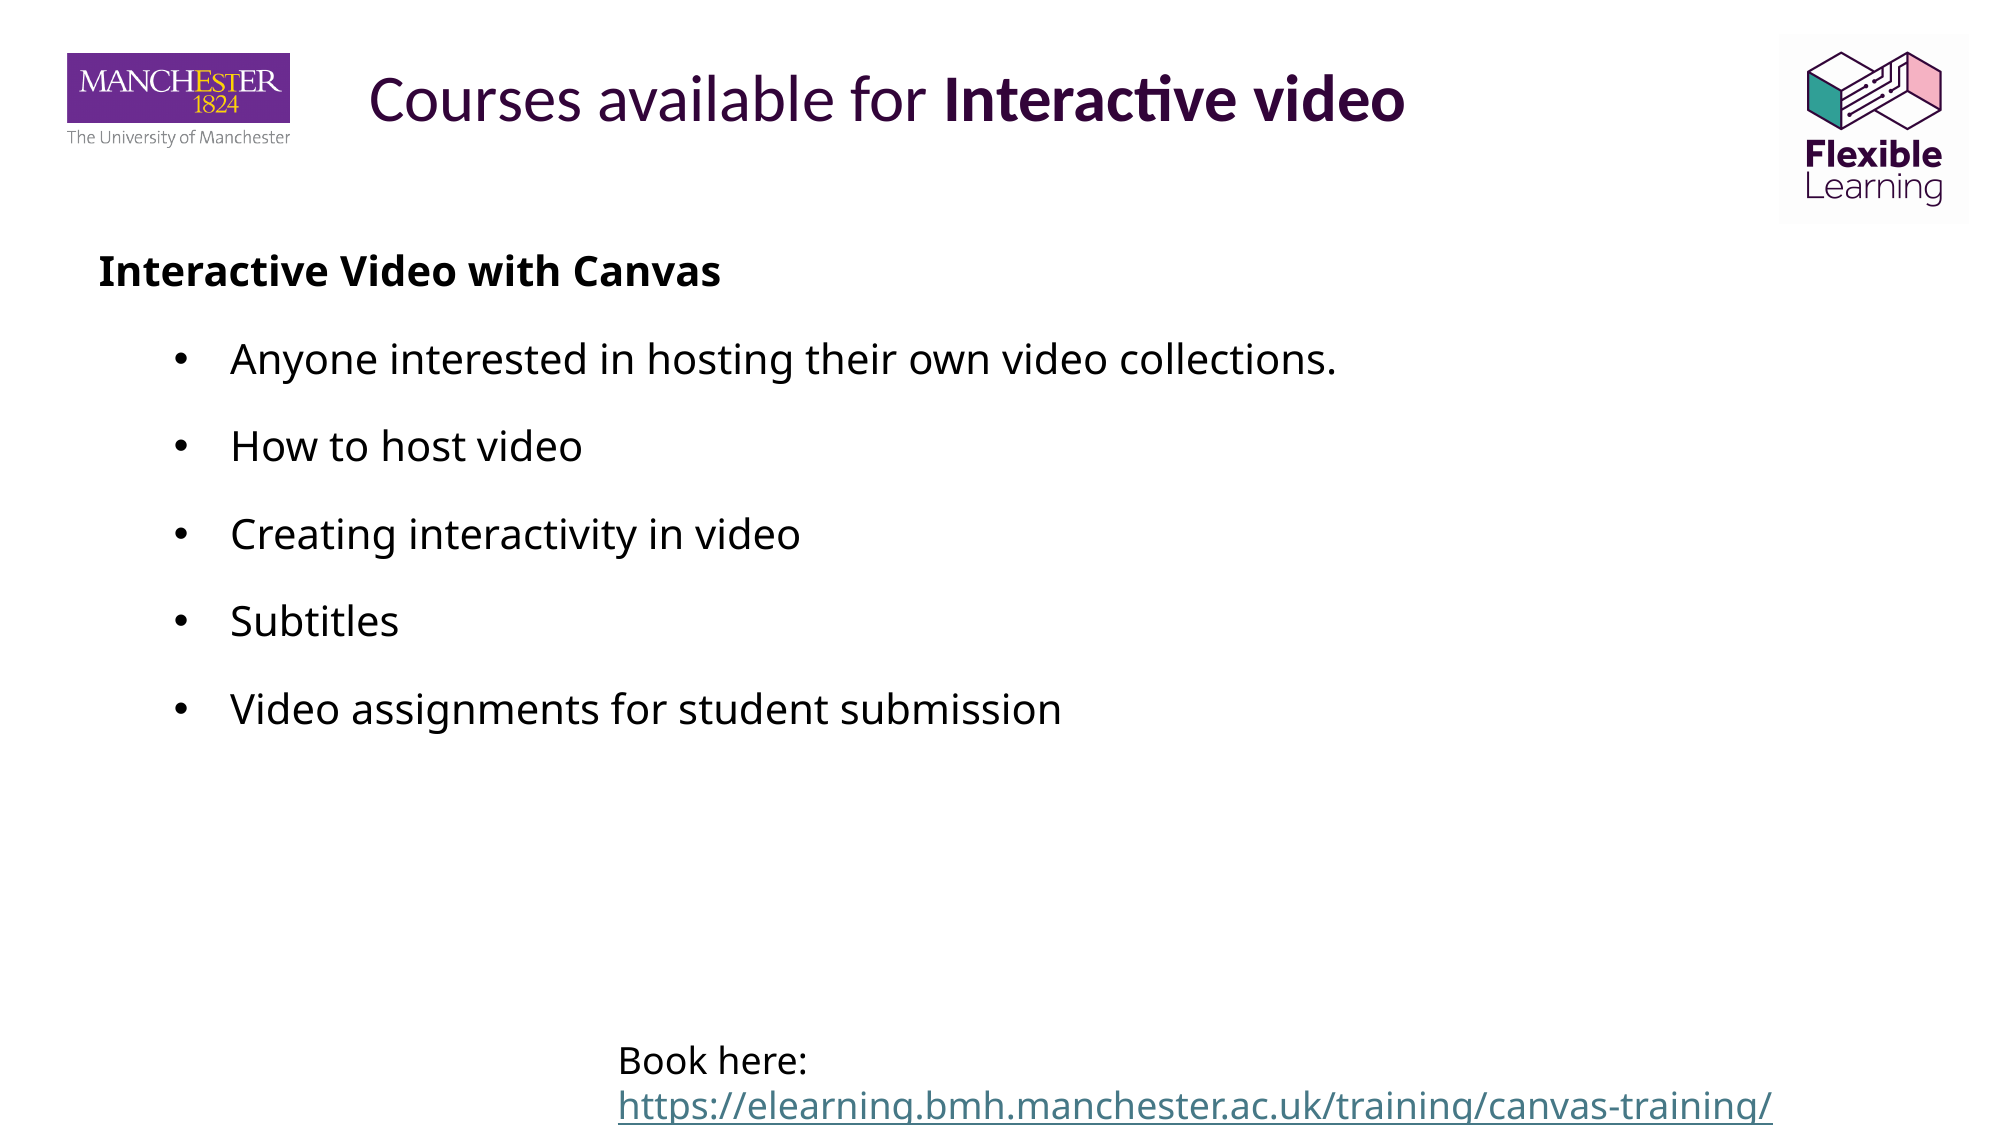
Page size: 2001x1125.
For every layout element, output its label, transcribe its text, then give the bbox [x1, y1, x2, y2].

title Courses available for Interactive video [354, 53, 1650, 148]
text_box Interactive Video with Canvas Anyone interested in hosting their own video collections. How to host video Creating interactivity in video Subtitles Video assignments for student submission [83, 237, 1650, 828]
text_box Book here: https://elearning.bmh.manchester.ac.uk/training/canvas-training/ [602, 1029, 1969, 1125]
picture [1778, 34, 1969, 225]
picture [66, 52, 291, 149]
